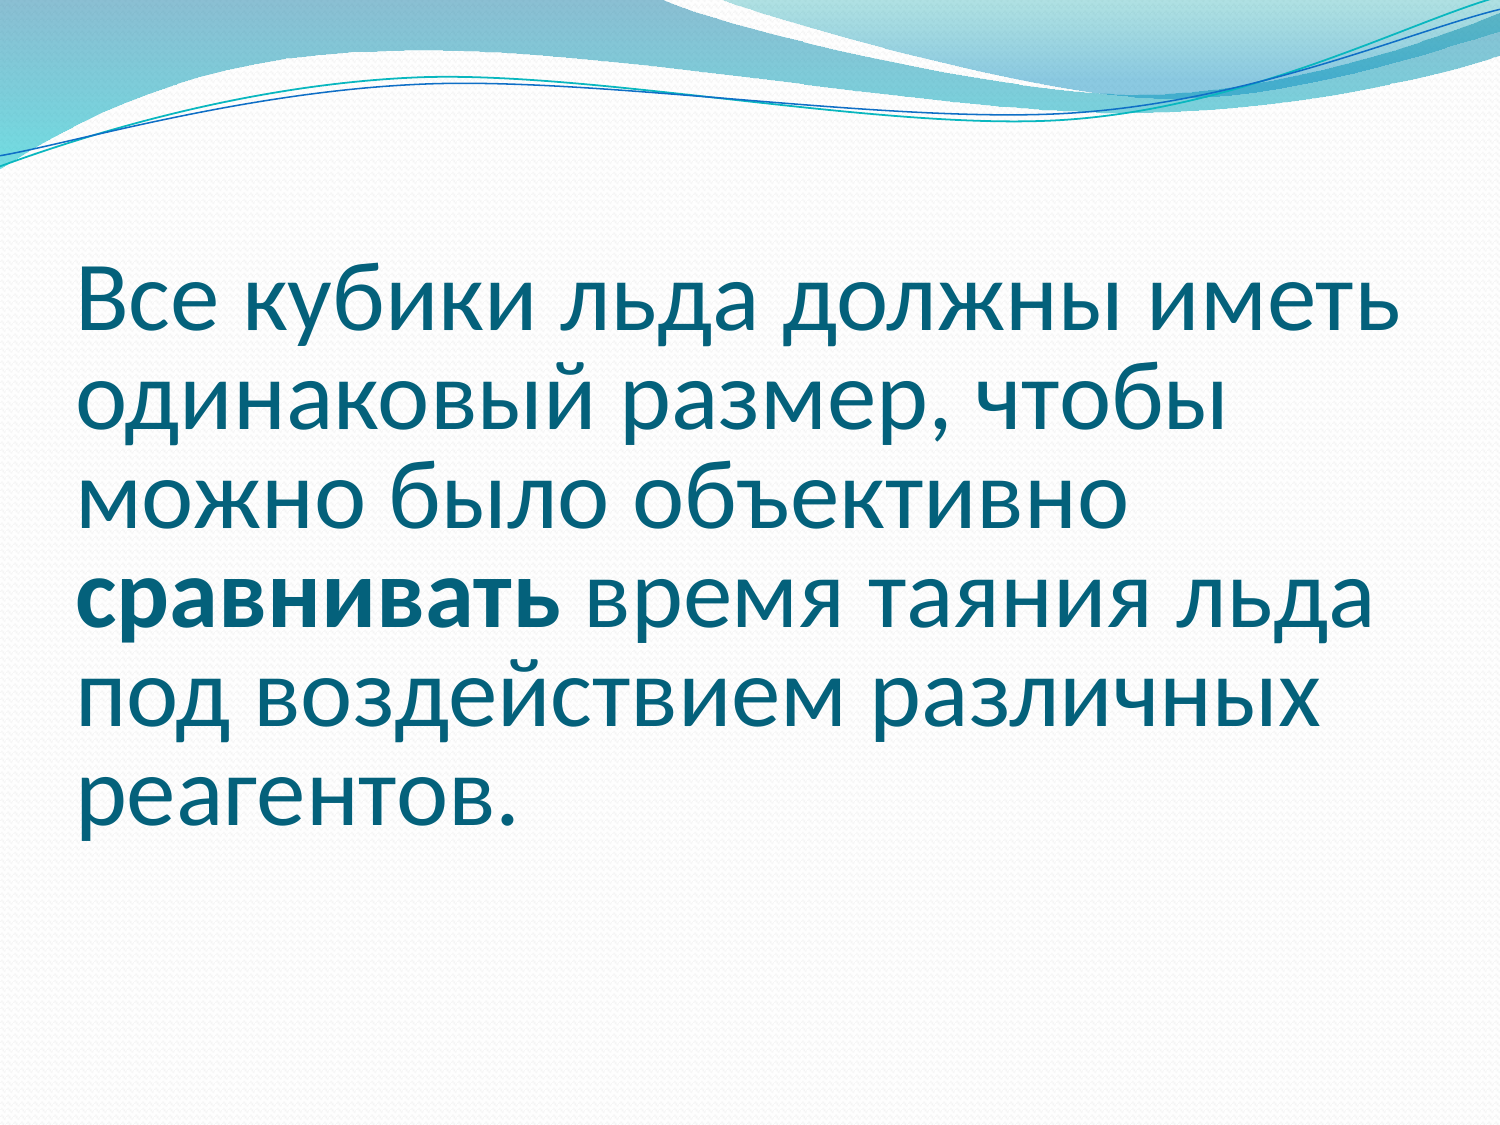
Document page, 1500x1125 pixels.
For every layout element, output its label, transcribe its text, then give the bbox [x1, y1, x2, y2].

title Все кубики льда должны иметь одинаковый размер, чтобы можно было объективно сравнивать время таяния льда под воздействием различных реагентов. [75, 175, 1425, 950]
